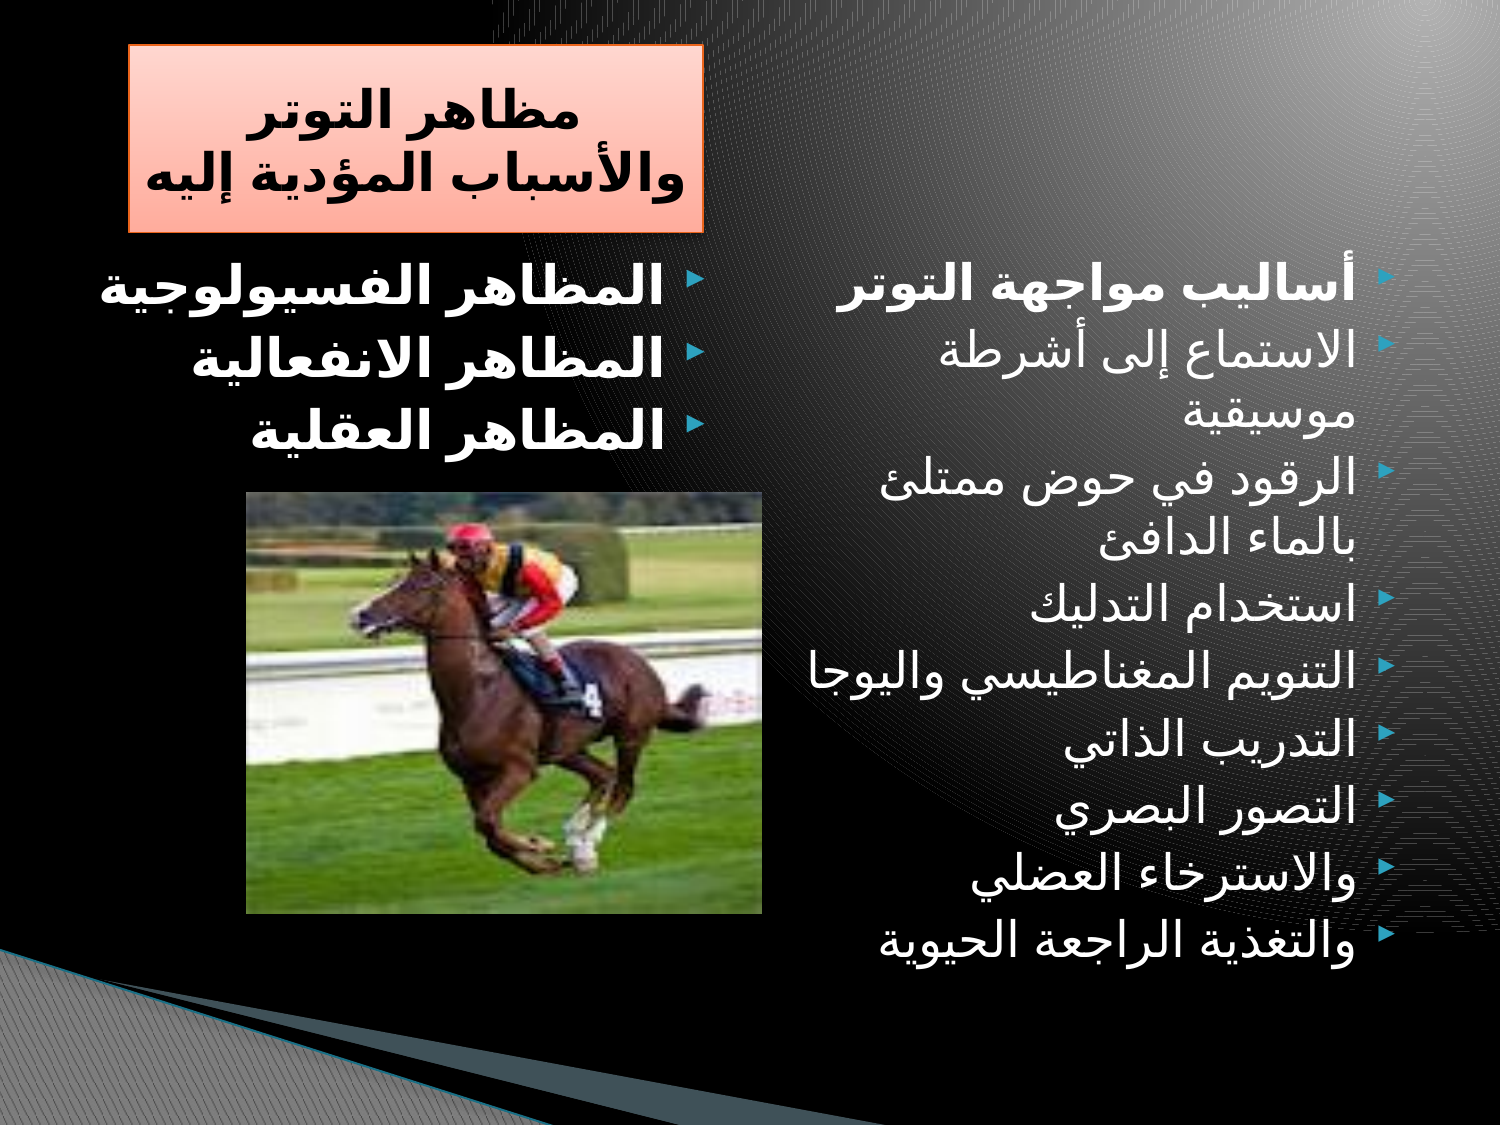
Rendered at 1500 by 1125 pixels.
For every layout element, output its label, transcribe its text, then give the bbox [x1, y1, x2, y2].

list المظاهر الفسيولوجية المظاهر الانفعالية المظاهر العقلية [75, 243, 738, 516]
title مظاهر التوتر والأسباب المؤدية إليه [128, 44, 704, 233]
picture [0, 952, 543, 1125]
picture [245, 491, 762, 915]
list أساليب مواجهة التوتر الاستماع إلى أشرطة موسيقية الرقود في حوض ممتلئ بالماء الدافئ استخدام التدليك التنويم المغناطيسي واليوجا التدريب الذاتي التصور البصري والاسترخاء العضلي والتغذية الراجعة الحيوية [762, 243, 1425, 986]
